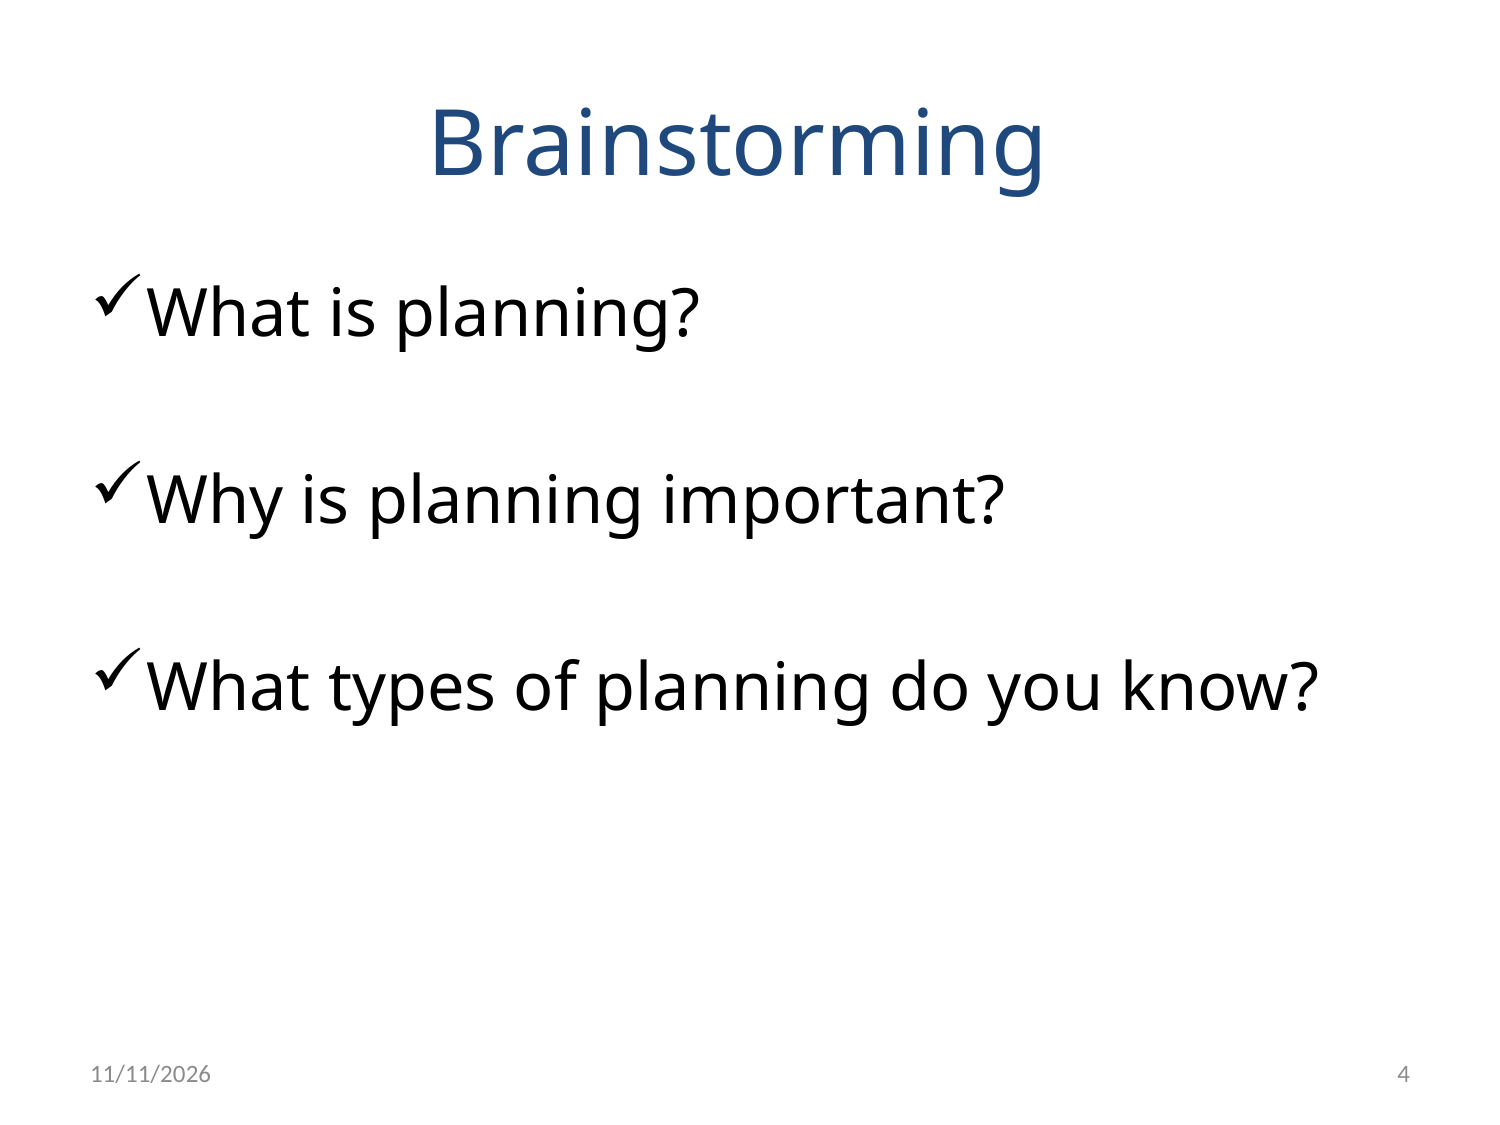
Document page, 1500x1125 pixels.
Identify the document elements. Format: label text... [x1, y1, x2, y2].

slide_number 4 [1074, 1042, 1425, 1103]
list What is planning? Why is planning important? What types of planning do you know? [75, 262, 1425, 1005]
slide_number 20-Feb-20 [75, 1042, 425, 1103]
title Brainstorming [75, 45, 1425, 233]
